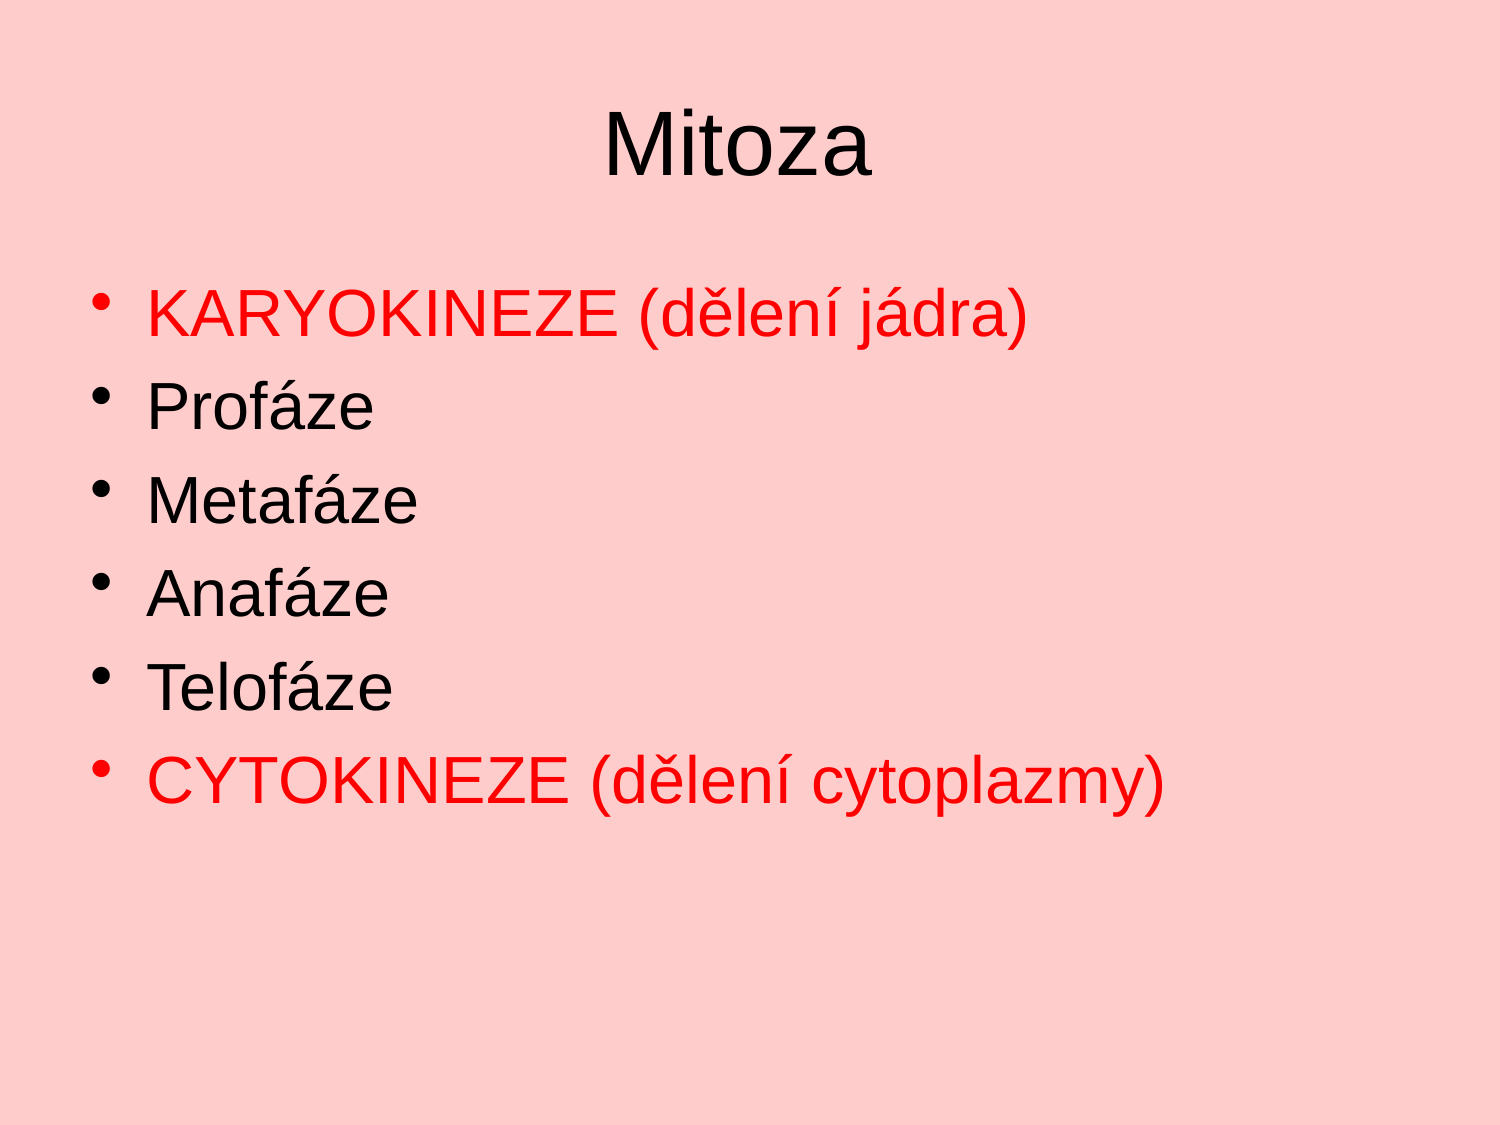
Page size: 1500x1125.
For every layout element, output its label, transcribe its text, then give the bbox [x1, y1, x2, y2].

title Mitoza [74, 44, 1426, 233]
list KARYOKINEZE (dělení jádra) Profáze Metafáze Anafáze Telofáze CYTOKINEZE (dělení cytoplazmy) [74, 262, 1426, 1006]
